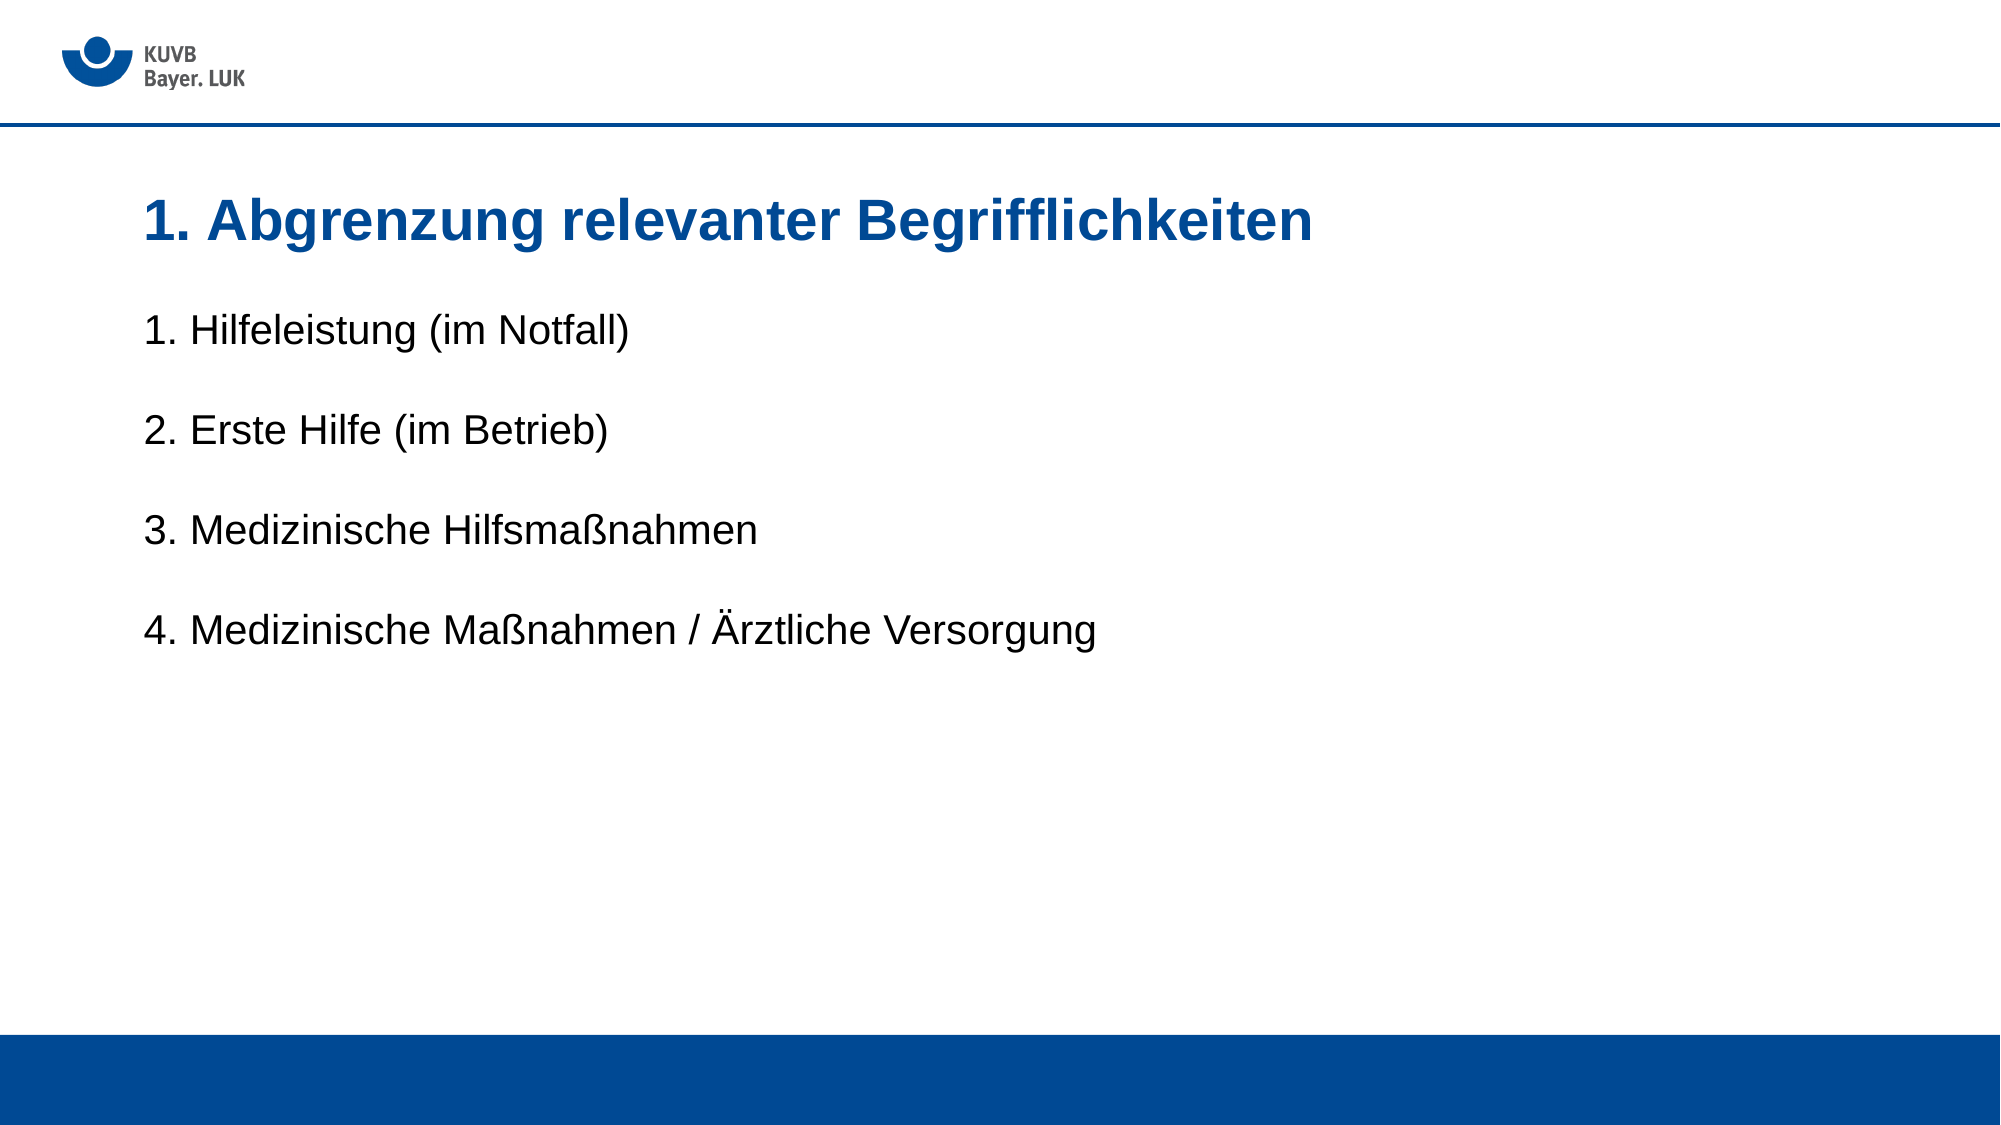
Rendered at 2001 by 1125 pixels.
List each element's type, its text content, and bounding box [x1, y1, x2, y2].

list 1. Hilfeleistung (im Notfall) 2. Erste Hilfe (im Betrieb) 3. Medizinische Hilfsmaßnahmen 4. Medizinische Maßnahmen / Ärztliche Versorgung [143, 302, 1857, 971]
title 1. Abgrenzung relevanter Begrifflichkeiten [143, 190, 1857, 276]
